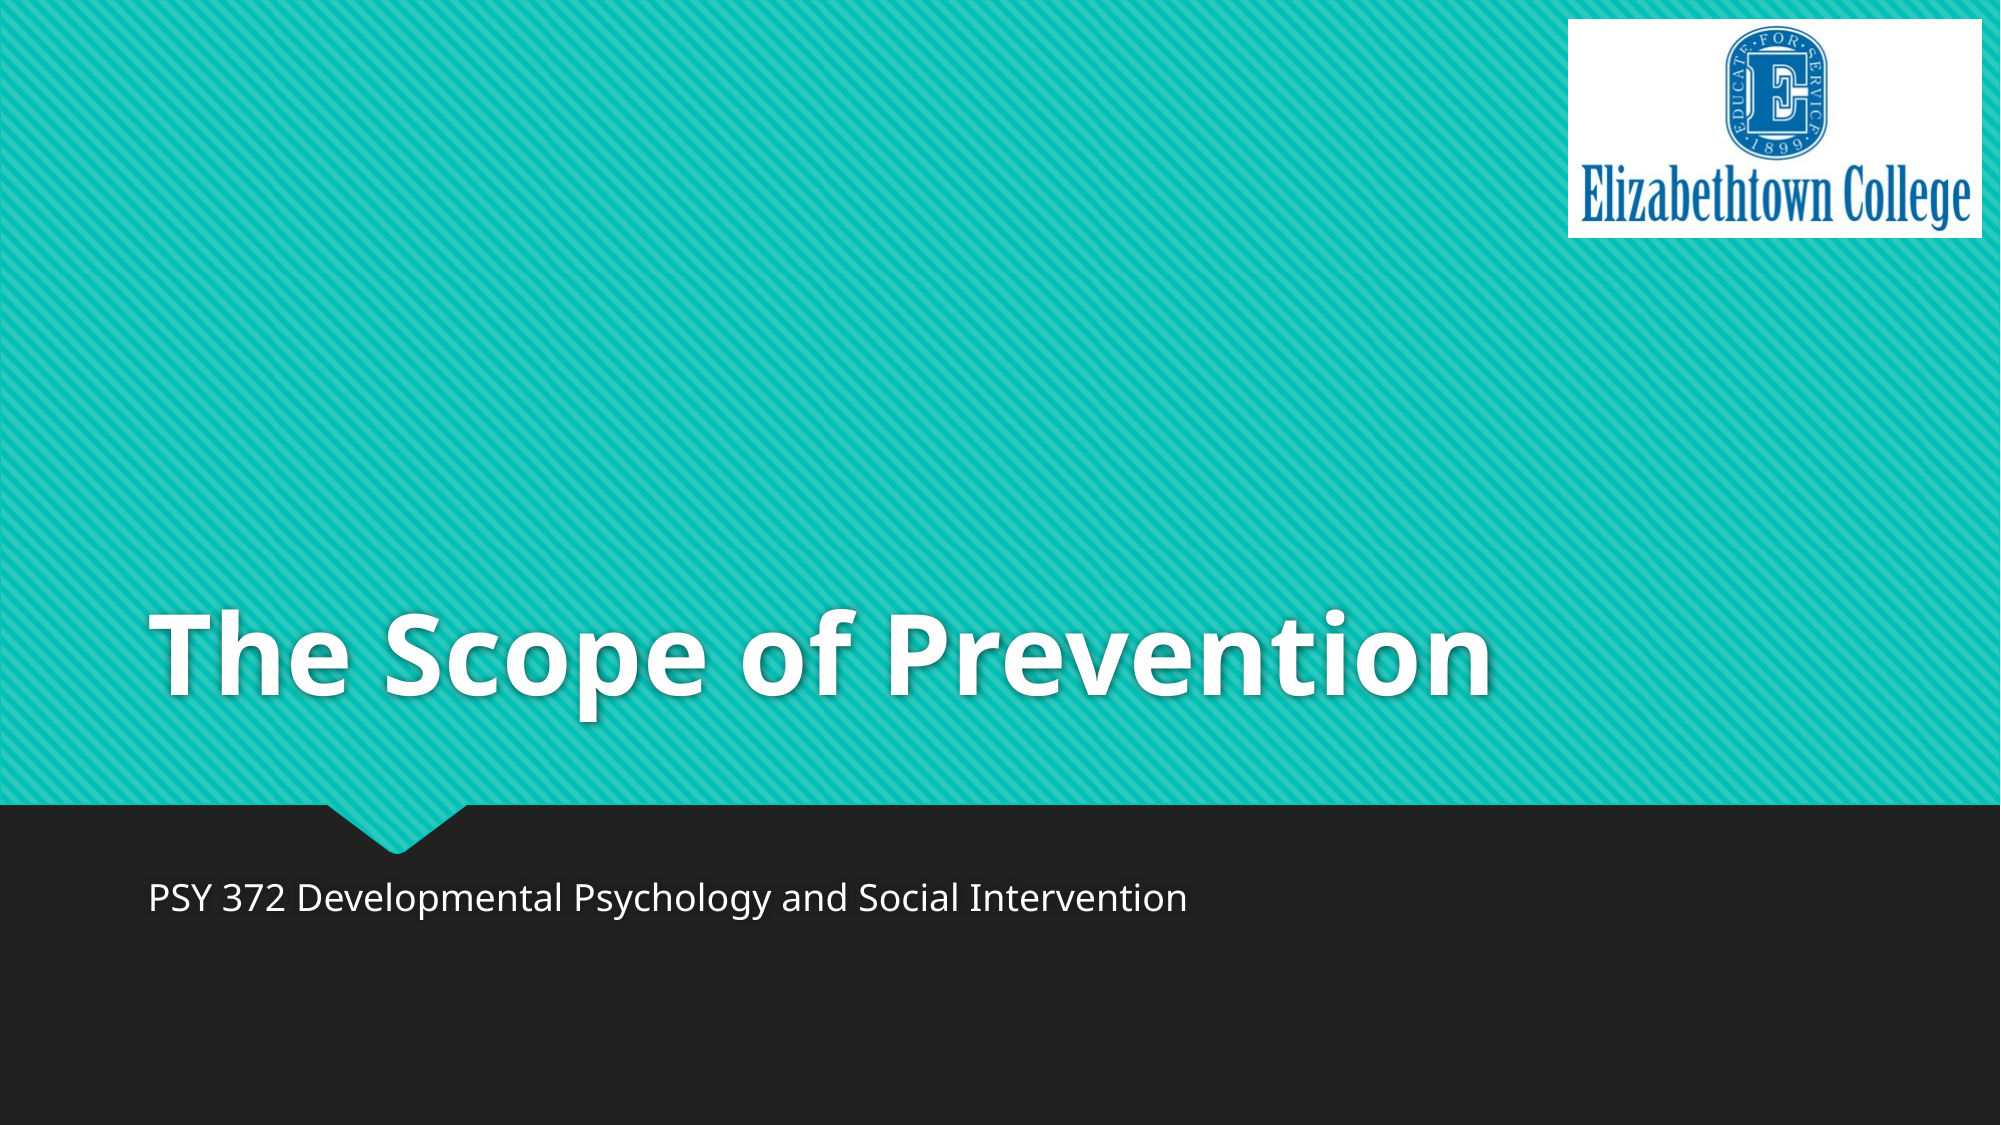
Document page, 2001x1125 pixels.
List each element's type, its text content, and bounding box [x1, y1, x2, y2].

subtitle PSY 372 Developmental Psychology and Social Intervention [132, 866, 1868, 938]
title The Scope of Prevention [132, 237, 1868, 726]
picture [1568, 19, 1983, 238]
